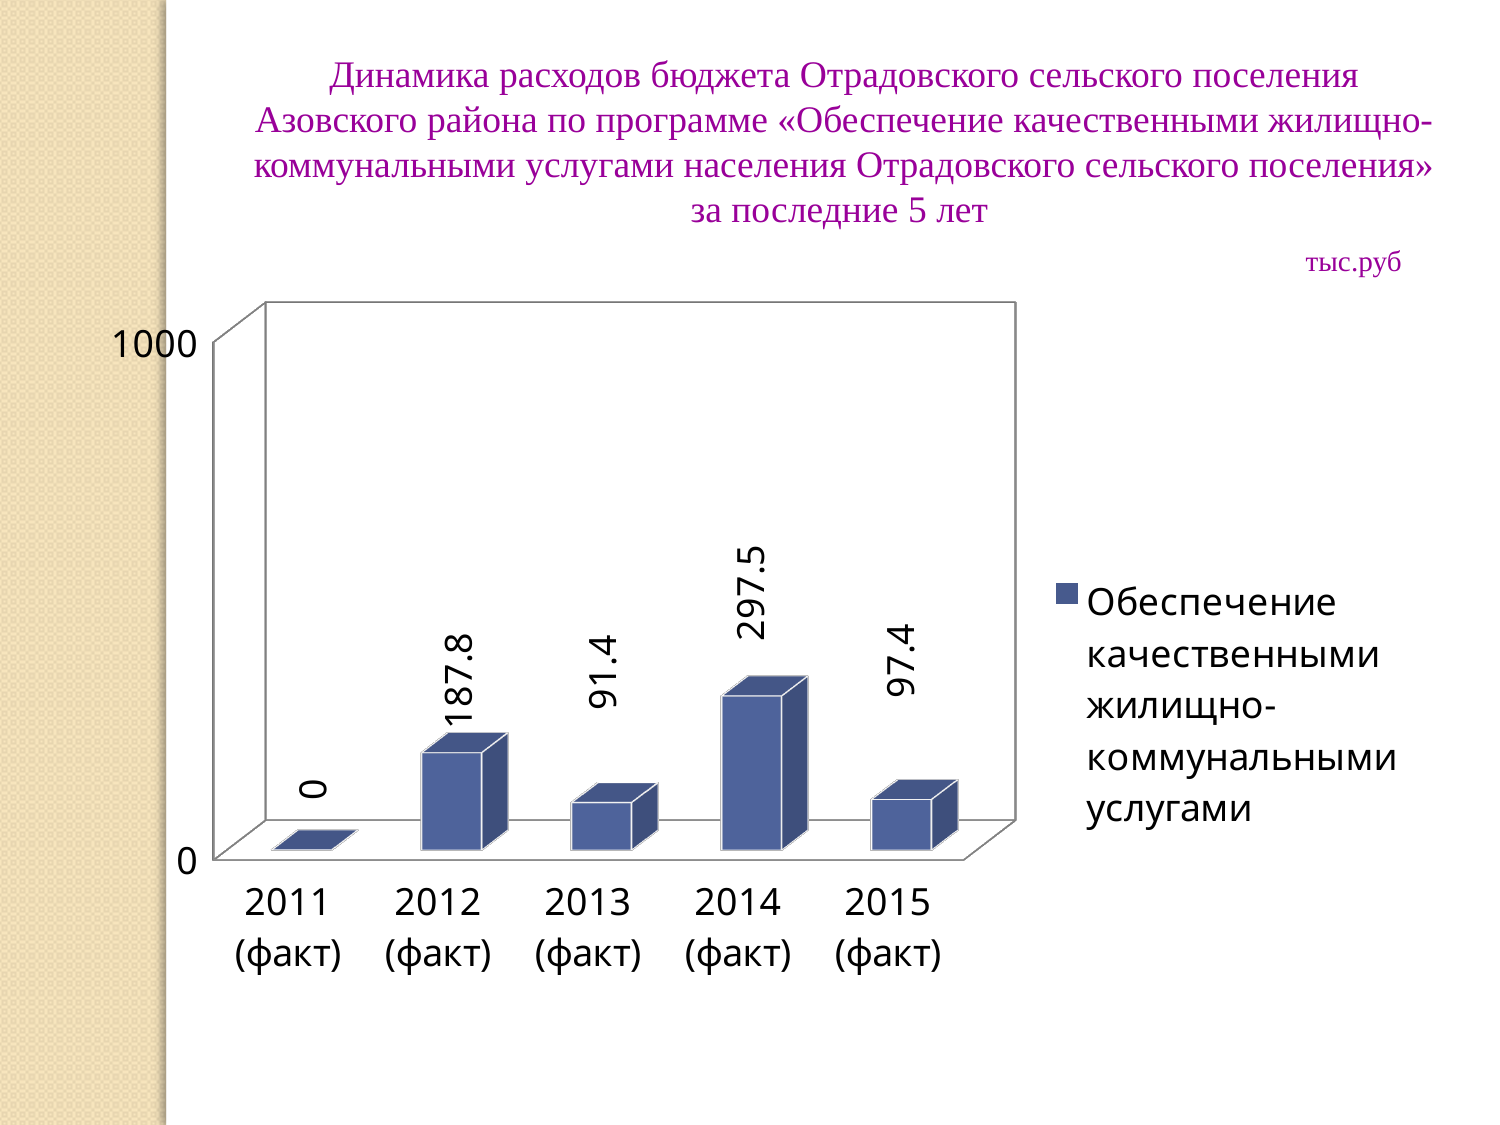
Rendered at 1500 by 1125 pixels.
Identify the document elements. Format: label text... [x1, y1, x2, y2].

chart [86, 275, 1418, 1002]
text_box Динамика расходов бюджета Отрадовского сельского поселения Азовского района по программе «Обеспечение качественными жилищно-коммунальными услугами населения Отрадовского сельского поселения» за последние 5 лет тыс.руб [230, 42, 1459, 288]
